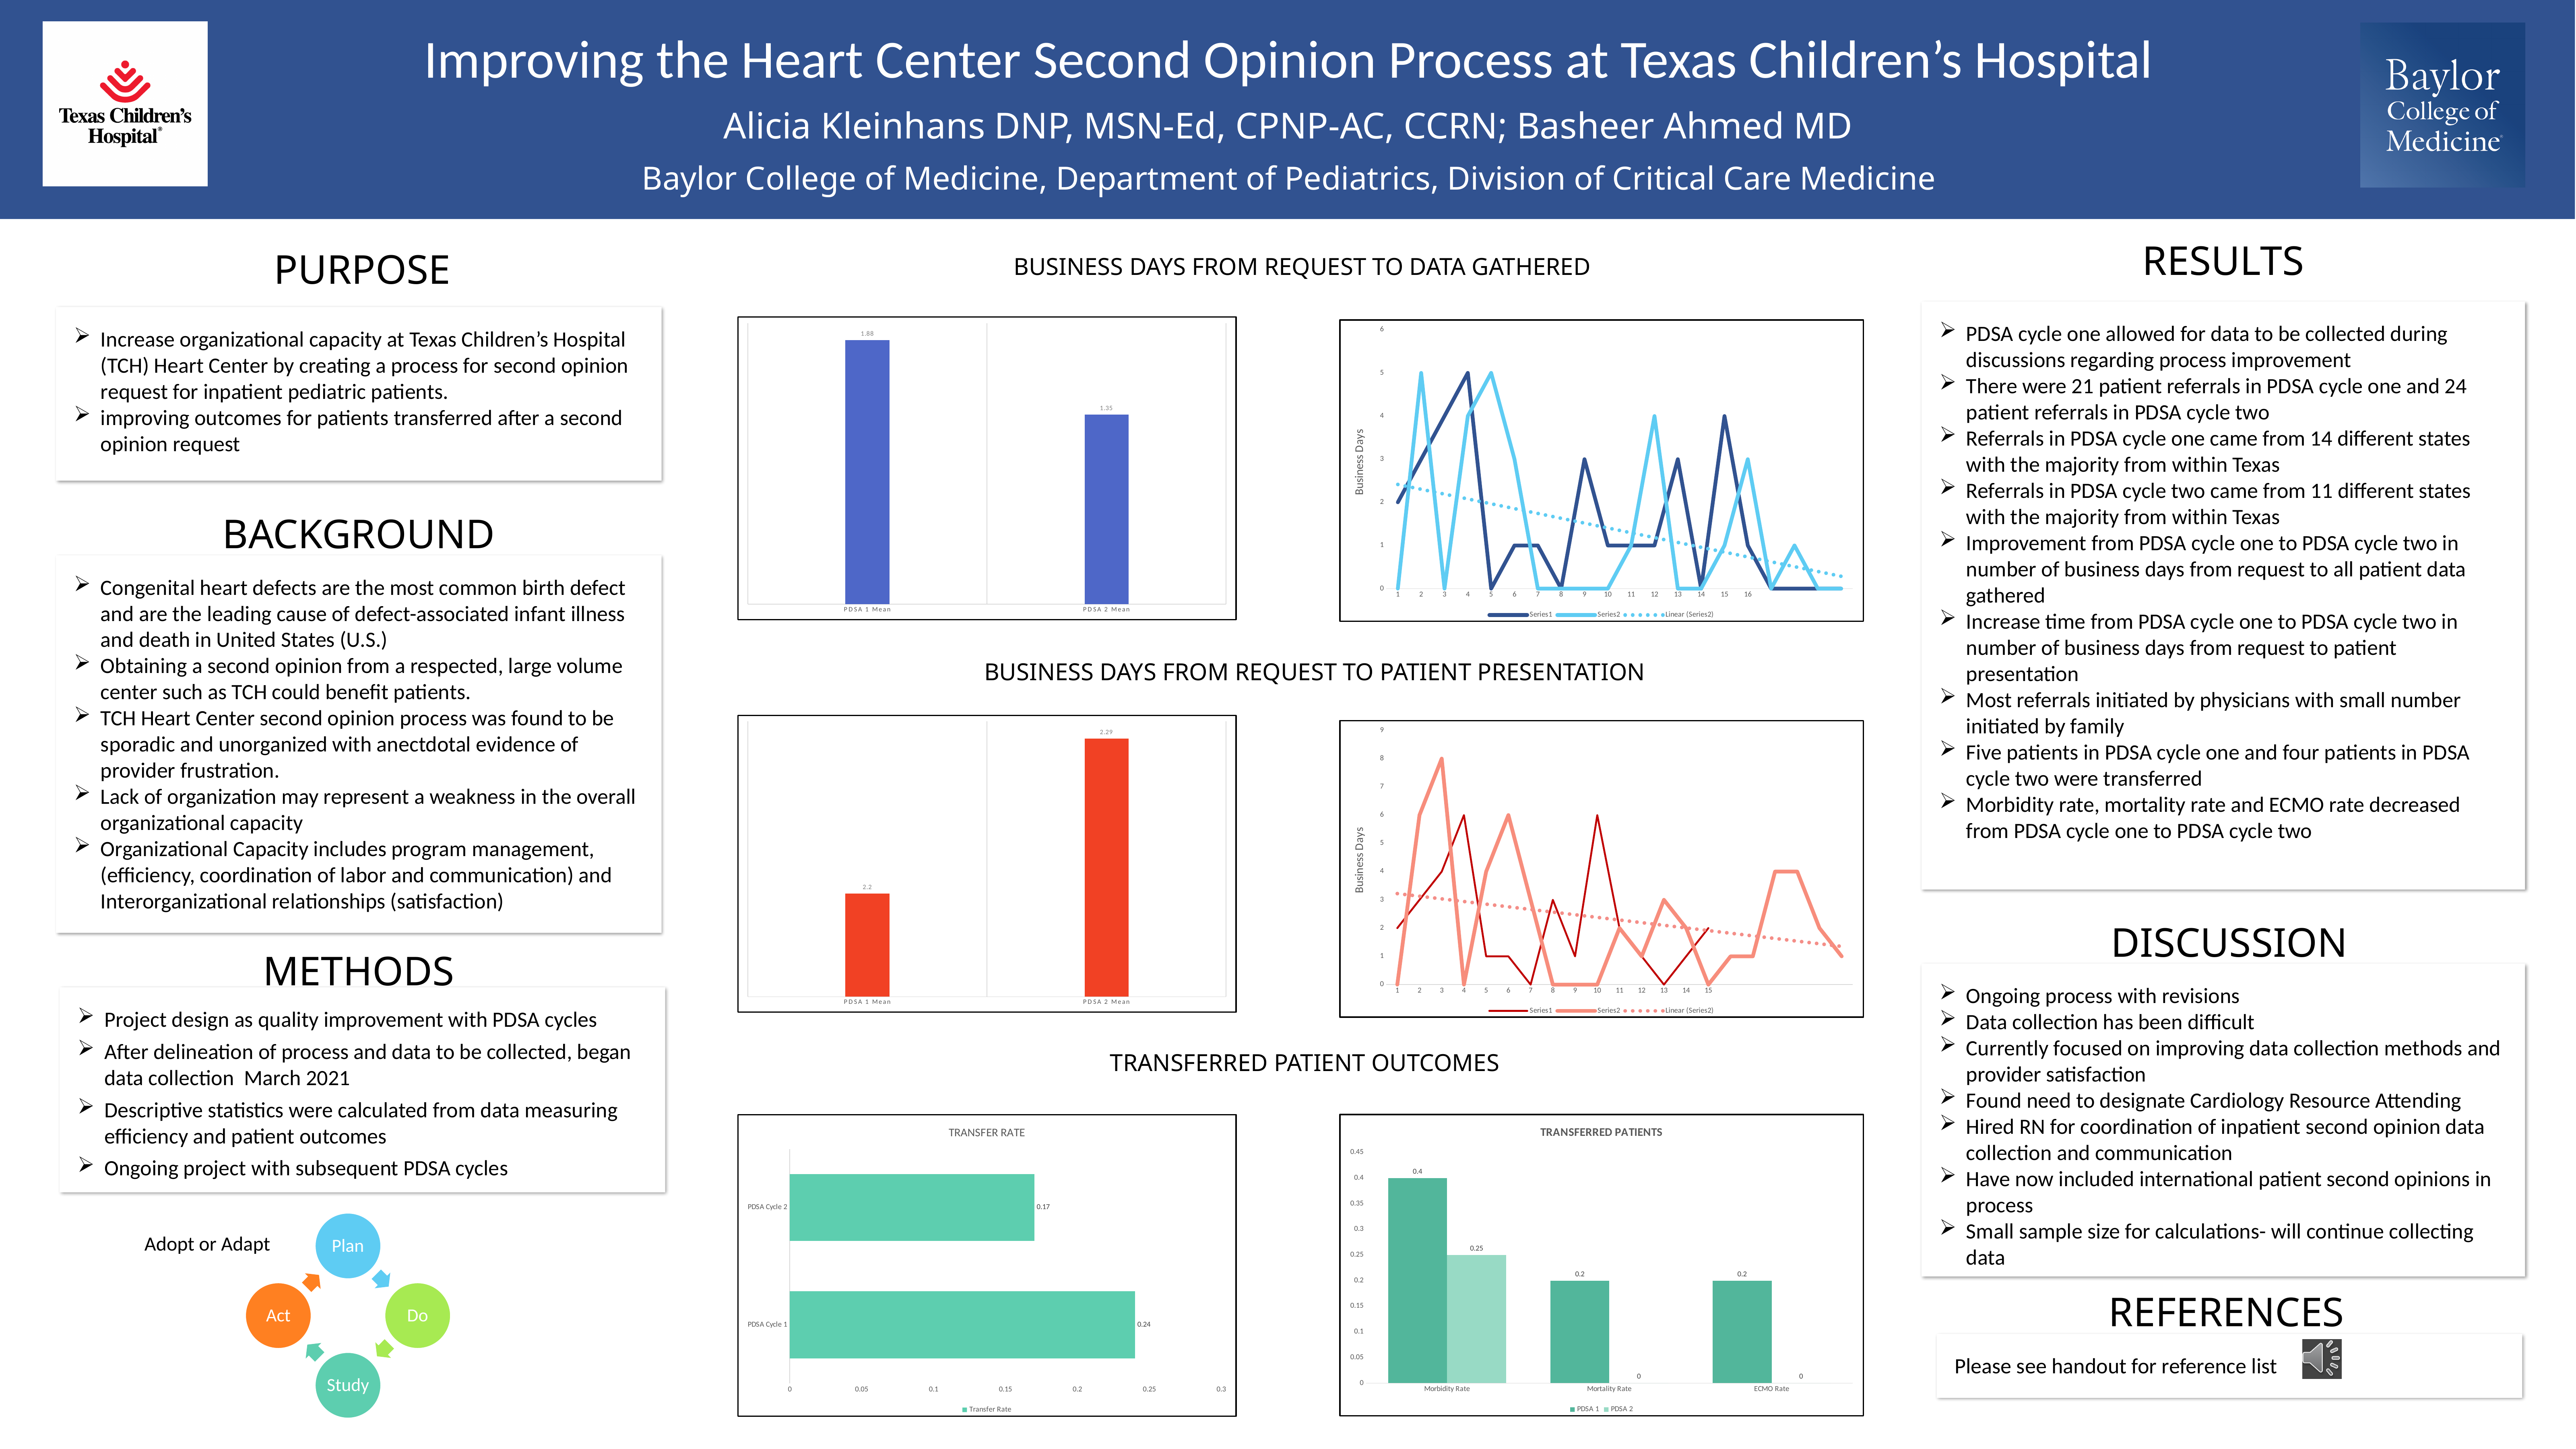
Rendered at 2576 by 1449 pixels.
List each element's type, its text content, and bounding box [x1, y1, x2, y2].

chart [1339, 720, 1864, 1018]
chart [737, 316, 1237, 620]
chart [737, 715, 1237, 1013]
text_box Alicia Kleinhans DNP, MSN-Ed, CPNP-AC, CCRN; Basheer Ahmed MD Baylor College of Medicine, Department of Pediatrics, Division of Critical Care Medicine [1, 90, 2576, 209]
picture [2360, 23, 2525, 188]
text_box BACKGROUND [56, 496, 662, 568]
text_box RESULTS [1943, 223, 2504, 295]
text_box PURPOSE [60, 232, 665, 304]
text_box REFERENCES [1934, 1275, 2520, 1347]
chart [737, 1114, 1237, 1417]
text_box Project design as quality improvement with PDSA cycles After delineation of process and data to be collected, began data collection March 2021 Descriptive statistics were calculated from data measuring efficiency and patient outcomes Ongoing project with subsequent PDSA cycles [60, 987, 665, 1193]
text_box BUSINESS DAYS FROM REQUEST TO DATA GATHERED [683, 230, 1922, 301]
text_box Improving the Heart Center Second Opinion Process at Texas Children’s Hospital [1, 10, 2576, 90]
text_box BUSINESS DAYS FROM REQUEST TO PATIENT PRESENTATION [696, 635, 1934, 707]
text_box Ongoing process with revisions Data collection has been difficult Currently focused on improving data collection methods and provider satisfaction Found need to designate Cardiology Resource Attending Hired RN for coordination of inpatient second opinion data collection and communication Have now included international patient second opinions in process Small sample size for calculations- will continue collecting data [1921, 964, 2525, 1277]
picture [2302, 1339, 2343, 1379]
picture [43, 21, 208, 186]
text_box Increase organizational capacity at Texas Children’s Hospital (TCH) Heart Center by creating a process for second opinion request for inpatient pediatric patients. improving outcomes for patients transferred after a second opinion request [56, 307, 662, 481]
chart [1339, 1114, 1864, 1416]
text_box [85, 1213, 611, 1418]
text_box TRANSFERRED PATIENT OUTCOMES [685, 1026, 1924, 1098]
text_box [0, 0, 2575, 219]
text_box METHODS [56, 934, 662, 1006]
text_box PDSA cycle one allowed for data to be collected during discussions regarding process improvement There were 21 patient referrals in PDSA cycle one and 24 patient referrals in PDSA cycle two Referrals in PDSA cycle one came from 14 different states with the majority from within Texas Referrals in PDSA cycle two came from 11 different states with the majority from within Texas Improvement from PDSA cycle one to PDSA cycle two in number of business days from request to all patient data gathered Increase time from PDSA cycle one to PDSA cycle two in number of business days from request to patient presentation Most referrals initiated by physicians with small number initiated by family Five patients in PDSA cycle one and four patients in PDSA cycle two were transferred Morbidity rate, mortality rate and ECMO rate decreased from PDSA cycle one to PDSA cycle two [1921, 301, 2525, 890]
text_box DISCUSSION [1934, 905, 2525, 977]
text_box Please see handout for reference list [1936, 1334, 2522, 1398]
text_box Congenital heart defects are the most common birth defect and are the leading cause of defect-associated infant illness and death in United States (U.S.) Obtaining a second opinion from a respected, large volume center such as TCH could benefit patients. TCH Heart Center second opinion process was found to be sporadic and unorganized with anectdotal evidence of provider frustration. Lack of organization may represent a weakness in the overall organizational capacity Organizational Capacity includes program management, (efficiency, coordination of labor and communication) and Interorganizational relationships (satisfaction) [56, 568, 662, 933]
chart [1339, 319, 1864, 622]
